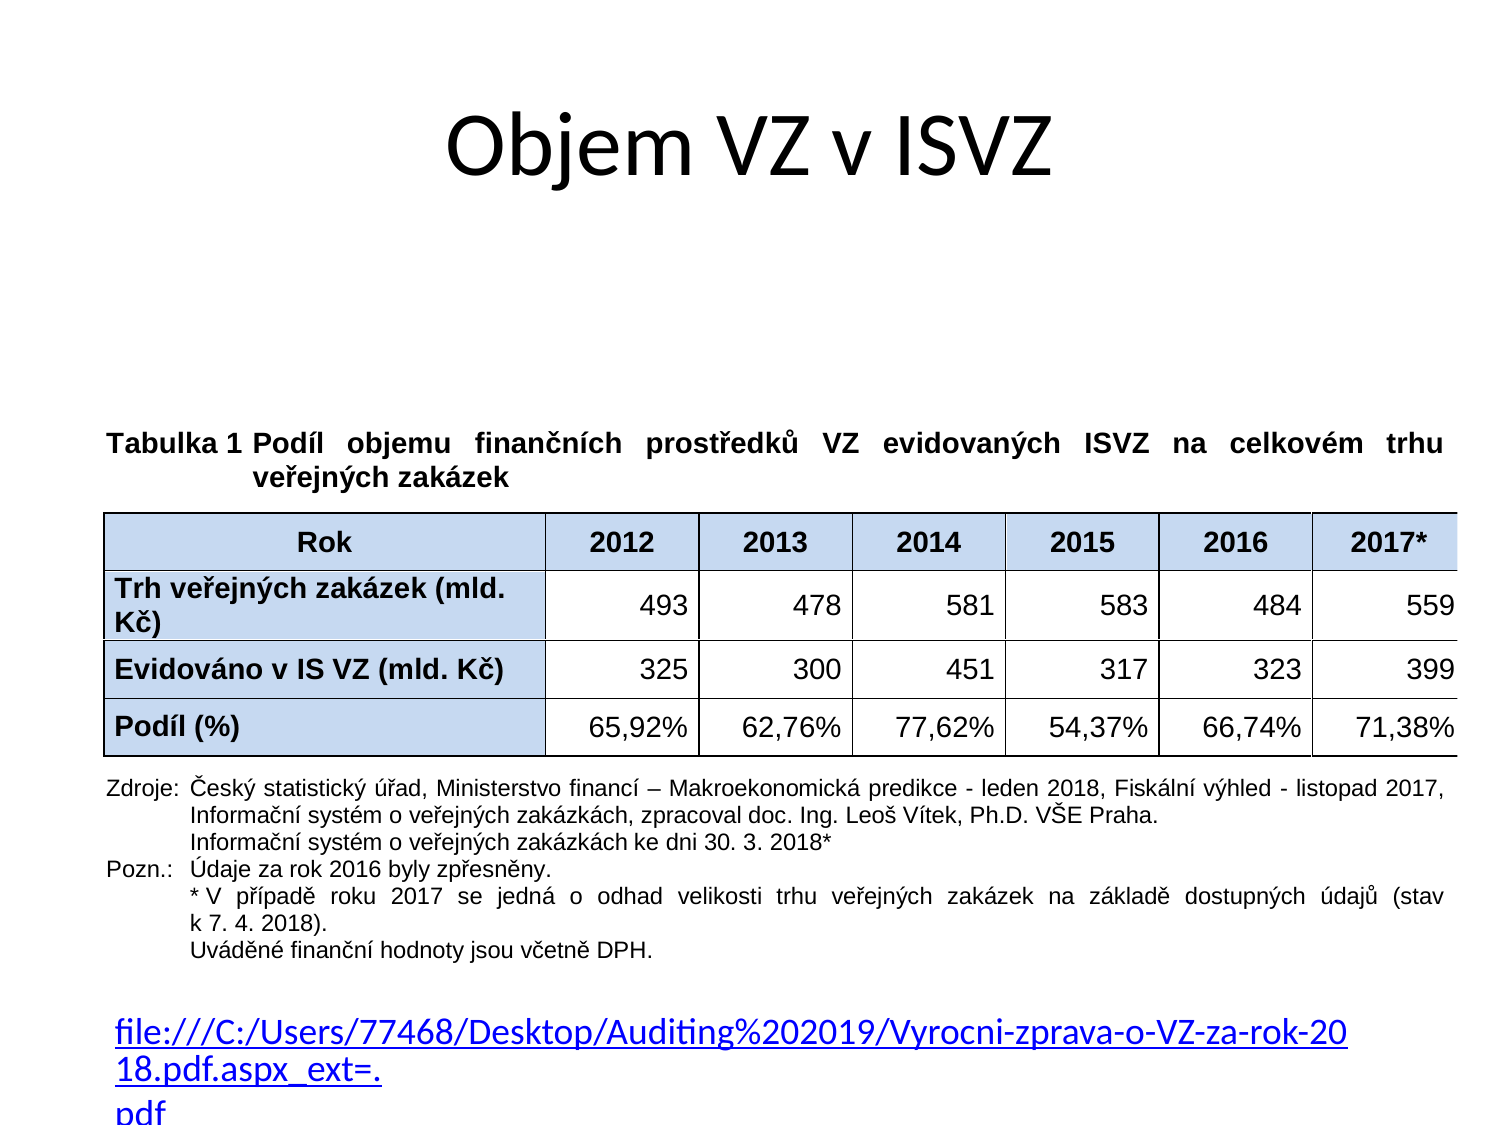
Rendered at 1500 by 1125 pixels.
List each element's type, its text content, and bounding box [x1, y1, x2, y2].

title Objem VZ v ISVZ [75, 45, 1425, 233]
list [95, 373, 1458, 965]
text_box file:///C:/Users/77468/Desktop/Auditing%202019/Vyrocni-zprava-o-VZ-za-rok-2018.pdf.aspx_ext=.pdf [100, 999, 1376, 1125]
